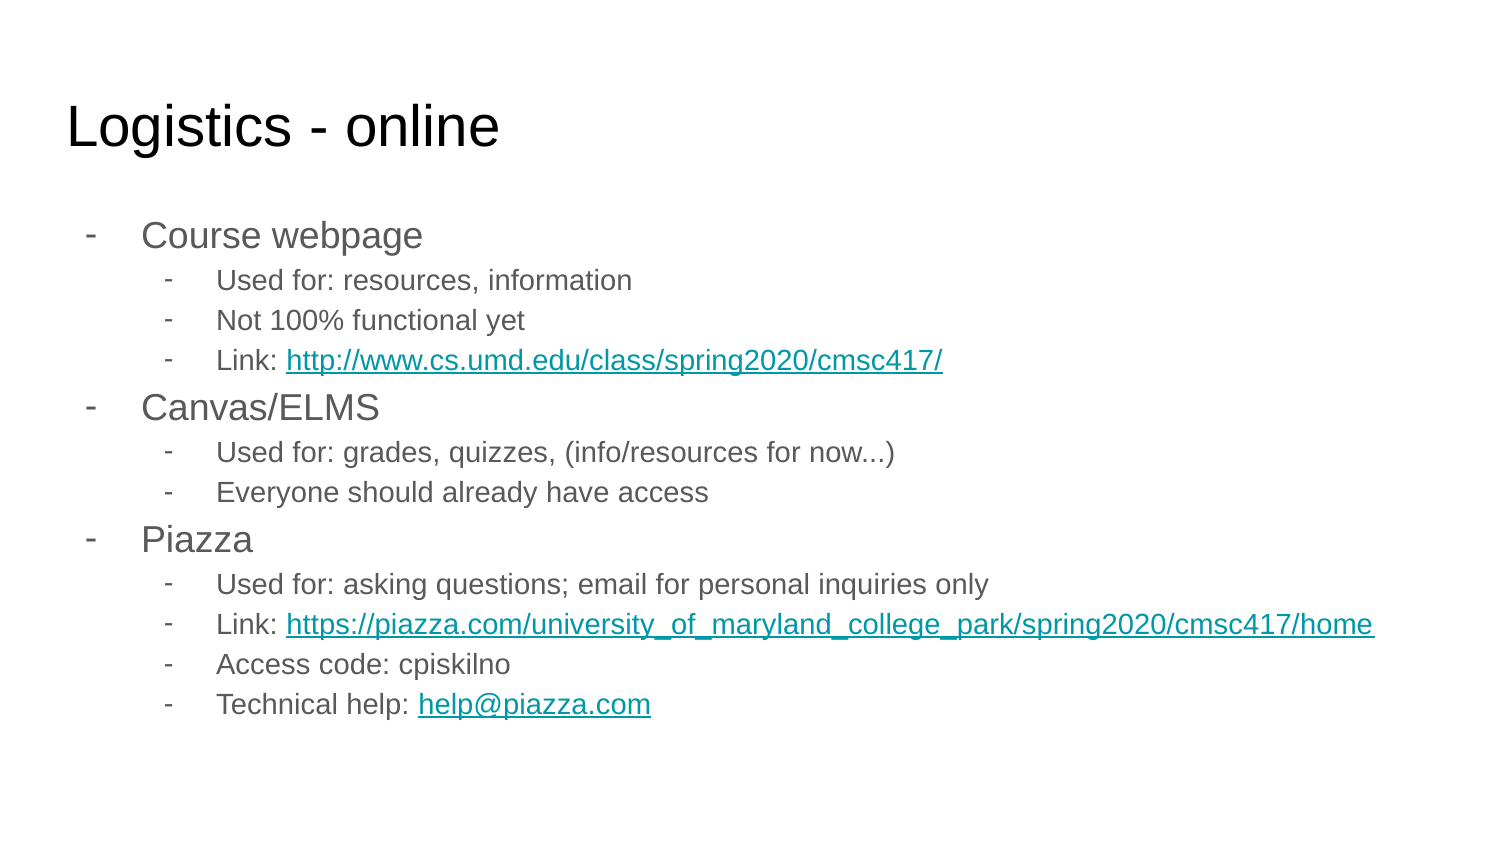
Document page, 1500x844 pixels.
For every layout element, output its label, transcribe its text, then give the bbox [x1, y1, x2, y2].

list Course webpage Used for: resources, information Not 100% functional yet Link: http://www.cs.umd.edu/class/spring2020/cmsc417/ Canvas/ELMS Used for: grades, quizzes, (info/resources for now...) Everyone should already have access Piazza Used for: asking questions; email for personal inquiries only Link: https://piazza.com/university_of_maryland_college_park/spring2020/cmsc417/home Access code: cpiskilno Technical help: help@piazza.com [51, 189, 1449, 750]
title Logistics - online [51, 72, 1449, 167]
